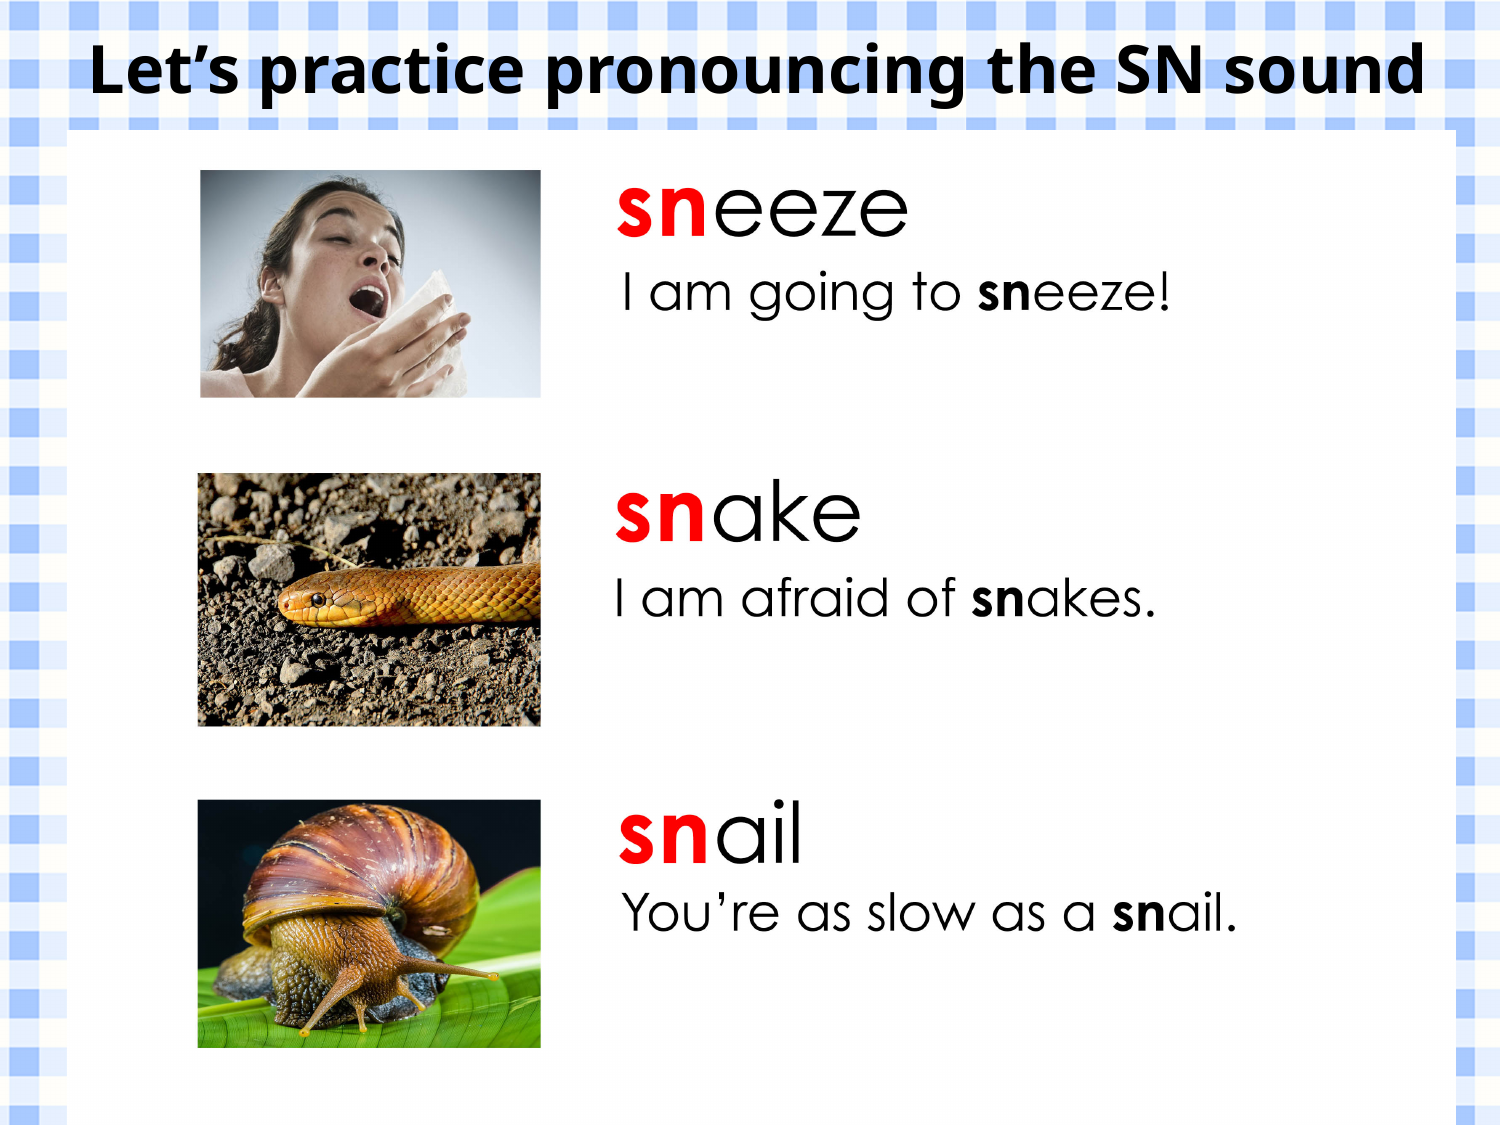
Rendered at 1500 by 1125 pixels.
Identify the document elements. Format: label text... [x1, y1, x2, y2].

title Let’s practice pronouncing the SN sound [0, 0, 1500, 161]
picture [0, 129, 1500, 1125]
